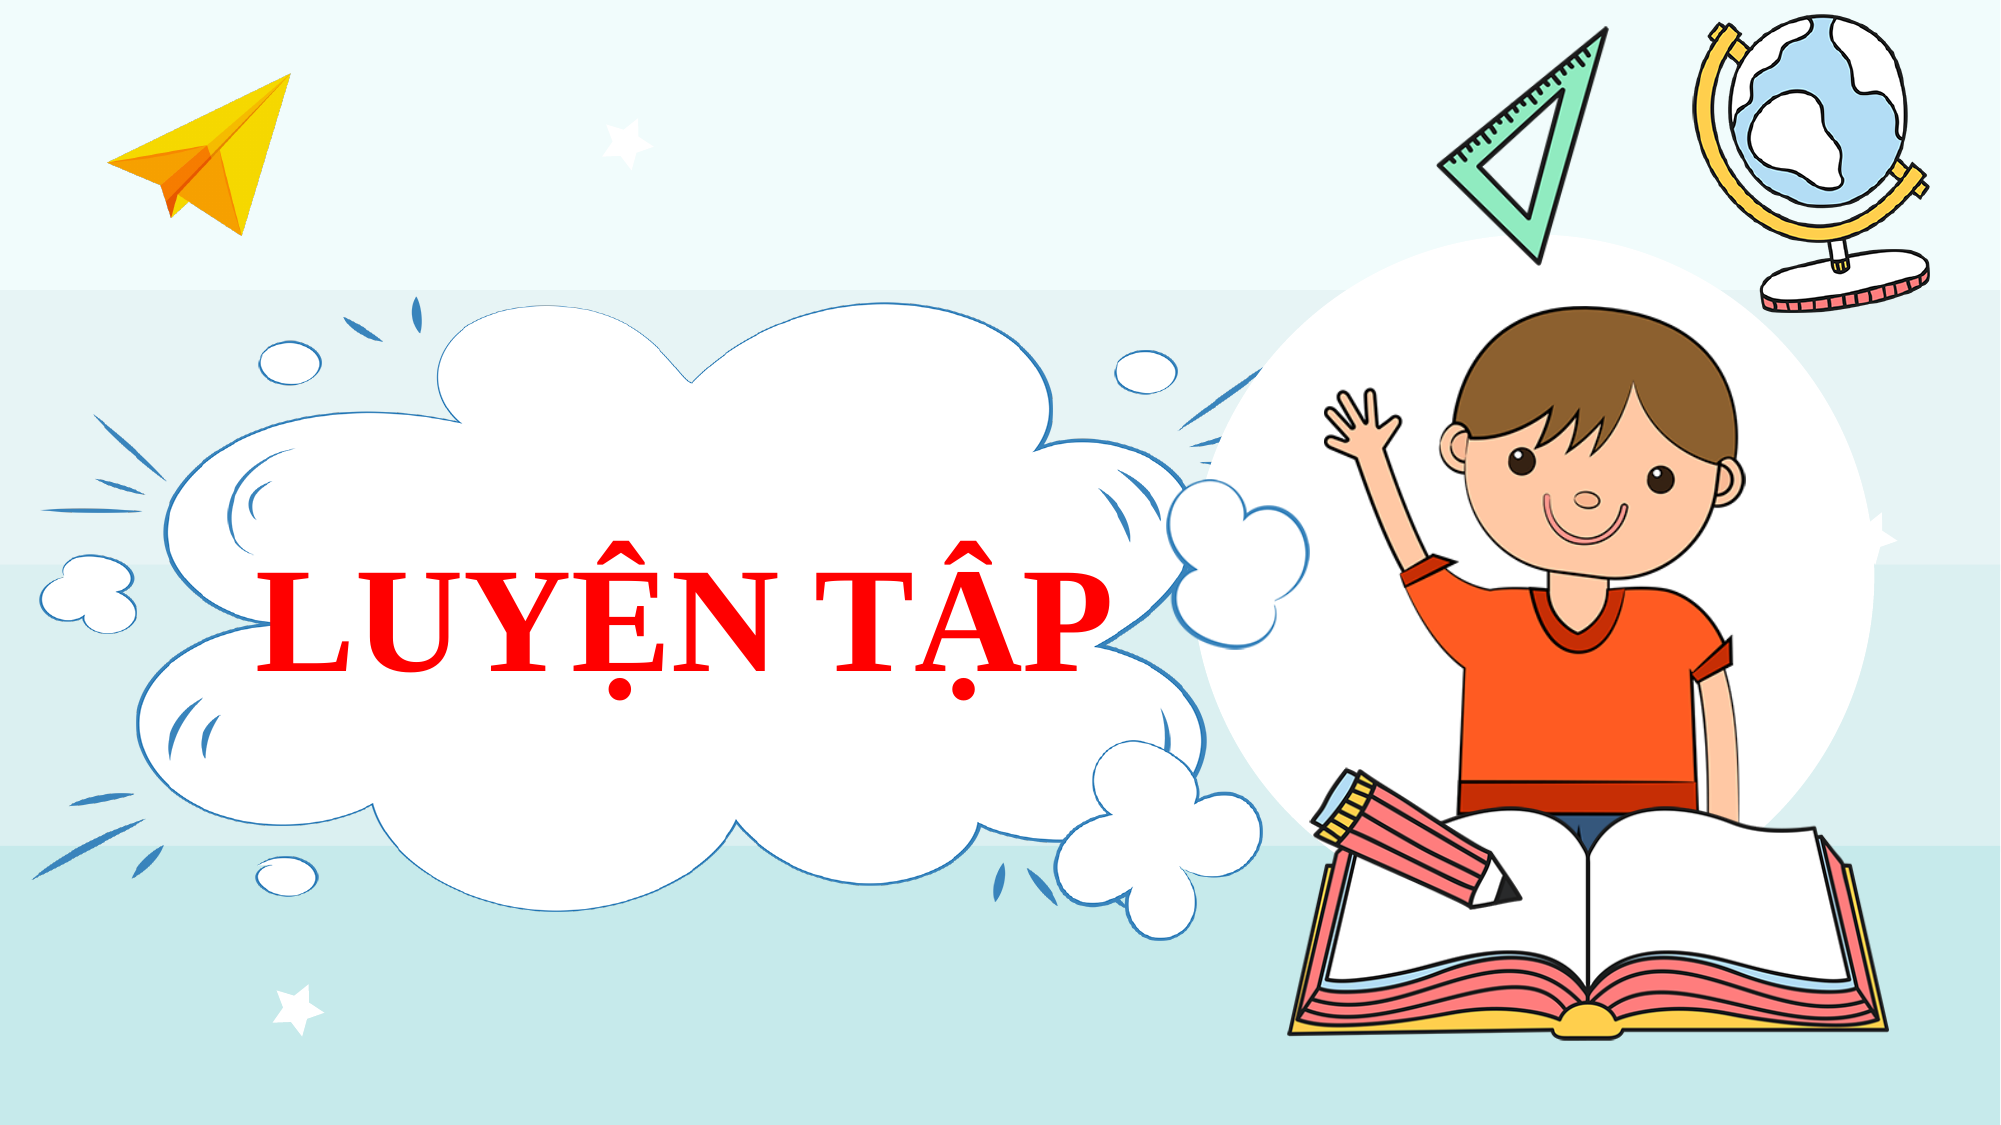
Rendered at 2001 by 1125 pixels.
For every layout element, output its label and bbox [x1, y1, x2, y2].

picture [0, 282, 1053, 917]
picture [107, 73, 291, 236]
text_box [1053, 14, 1930, 1041]
